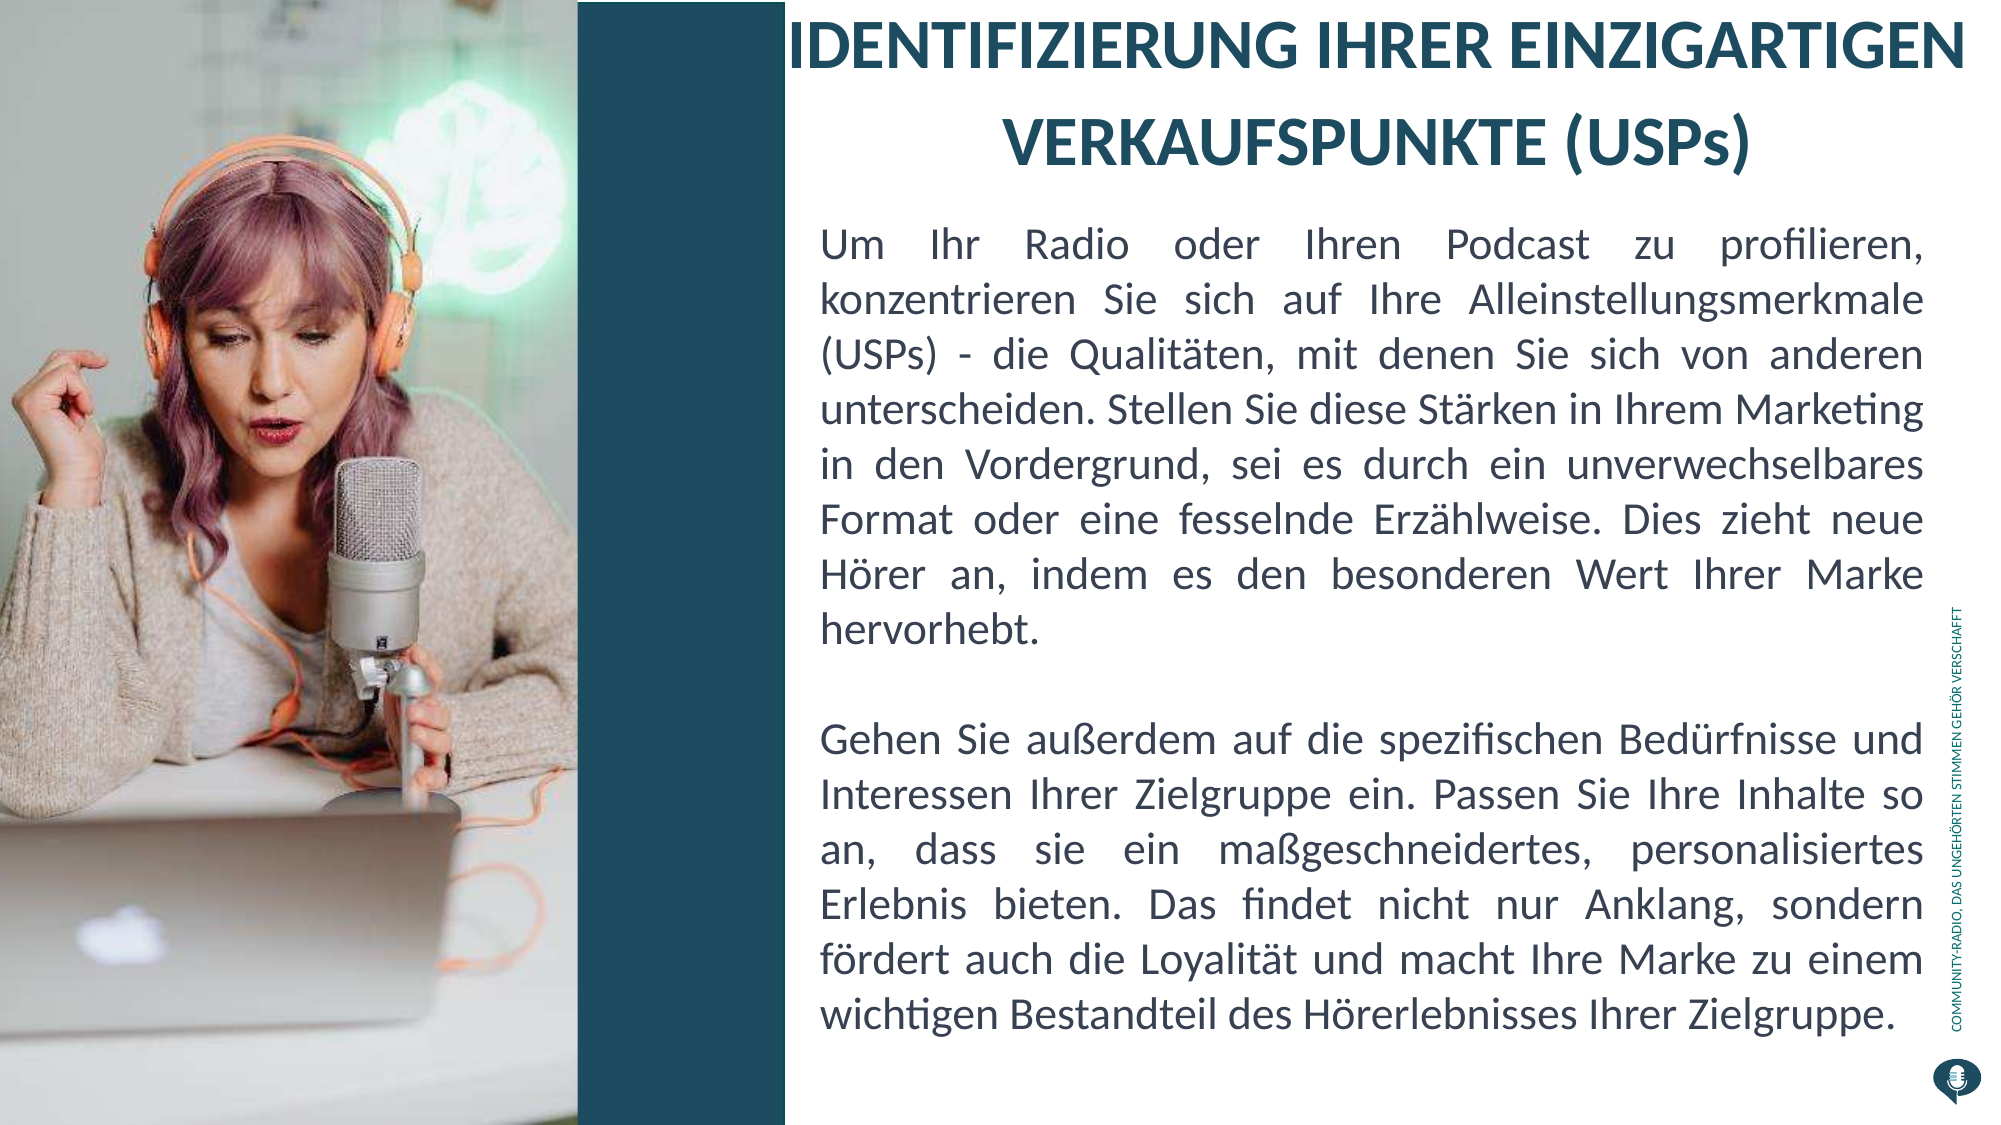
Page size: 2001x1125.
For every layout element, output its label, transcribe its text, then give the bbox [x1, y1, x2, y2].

picture [0, 0, 578, 1125]
list Um Ihr Radio oder Ihren Podcast zu profilieren, konzentrieren Sie sich auf Ihre Alleinstellungsmerkmale (USPs) - die Qualitäten, mit denen Sie sich von anderen unterscheiden. Stellen Sie diese Stärken in Ihrem Marketing in den Vordergrund, sei es durch ein unverwechselbares Format oder eine fesselnde Erzählweise. Dies zieht neue Hörer an, indem es den besonderen Wert Ihrer Marke hervorhebt. Gehen Sie außerdem auf die spezifischen Bedürfnisse und Interessen Ihrer Zielgruppe ein. Passen Sie Ihre Inhalte so an, dass sie ein maßgeschneidertes, personalisiertes Erlebnis bieten. Das findet nicht nur Anklang, sondern fördert auch die Loyalität und macht Ihre Marke zu einem wichtigen Bestandteil des Hörerlebnisses Ihrer Zielgruppe. [804, 206, 1941, 442]
text_box IDENTIFIZIERUNG IHRER EINZIGARTIGEN VERKAUFSPUNKTE (USPs) [750, 0, 2000, 181]
